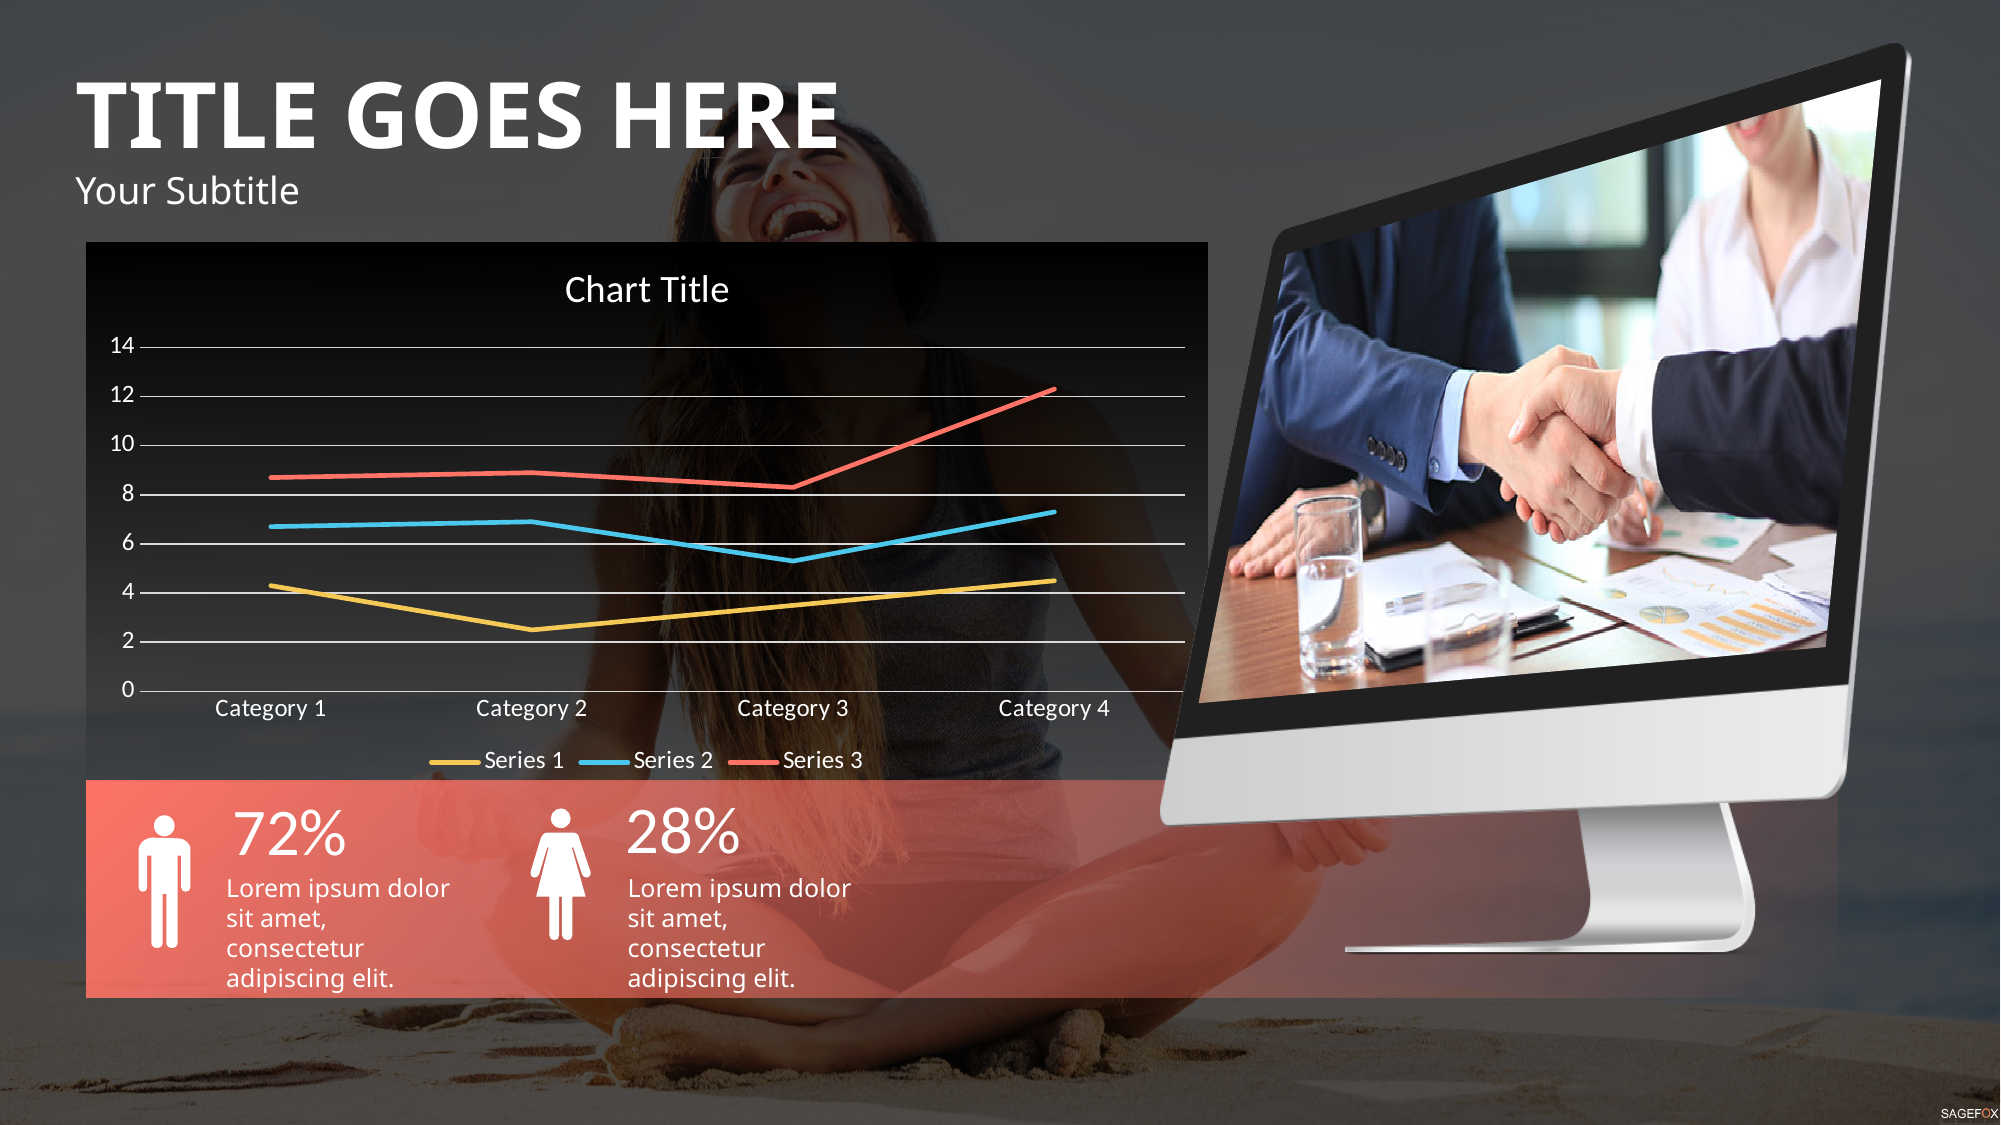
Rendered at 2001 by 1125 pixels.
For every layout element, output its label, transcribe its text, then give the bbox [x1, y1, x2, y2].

text_box Lorem ipsum dolor sit amet, consectetur adipiscing elit. [612, 865, 869, 1000]
text_box 28% [605, 782, 762, 875]
text_box [762, 782, 1160, 998]
text_box [369, 782, 612, 998]
text_box TITLE GOES HERE Your Subtitle [60, 49, 1036, 220]
text_box 72% [211, 782, 369, 865]
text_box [138, 815, 191, 948]
text_box [86, 782, 211, 998]
chart [86, 242, 1160, 782]
picture [0, 0, 2001, 1125]
text_box Lorem ipsum dolor sit amet, consectetur adipiscing elit. [211, 865, 468, 1000]
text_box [529, 808, 592, 941]
